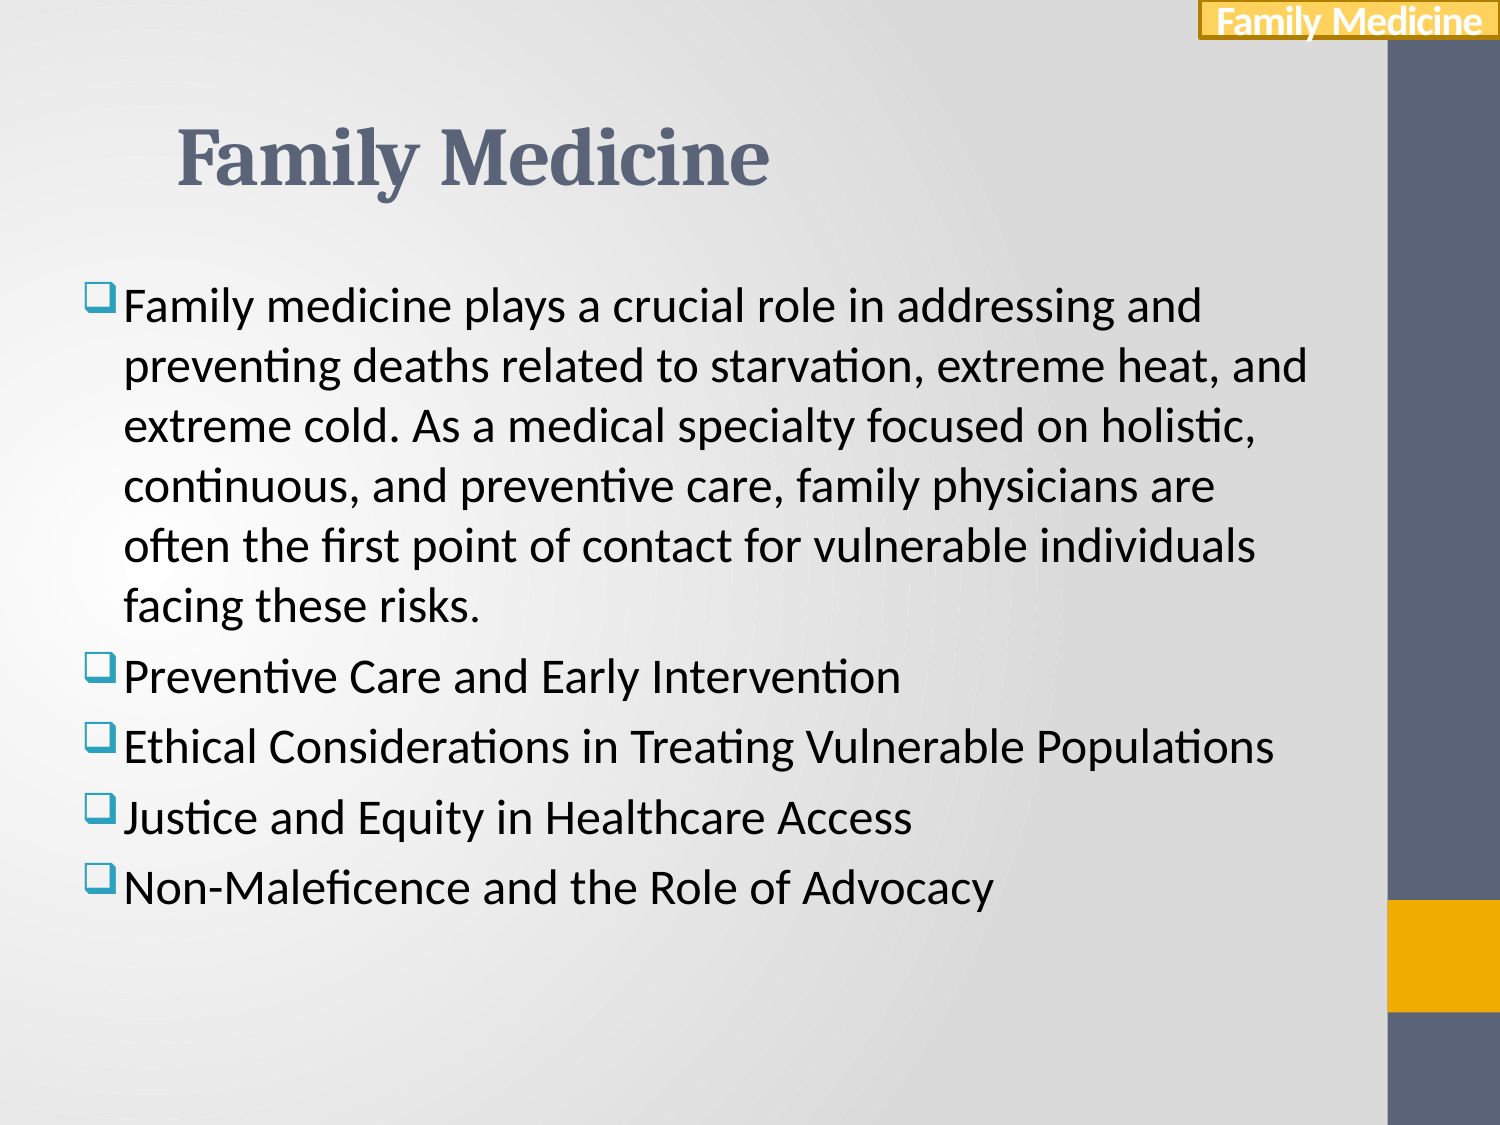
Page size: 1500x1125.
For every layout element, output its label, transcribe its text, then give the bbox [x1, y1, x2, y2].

text_box Family Medicine [1198, 0, 1500, 40]
title Family Medicine [174, 56, 1016, 247]
list Family medicine plays a crucial role in addressing and preventing deaths related to starvation, extreme heat, and extreme cold. As a medical specialty focused on holistic, continuous, and preventive care, family physicians are often the first point of contact for vulnerable individuals facing these risks. Preventive Care and Early Intervention Ethical Considerations in Treating Vulnerable Populations Justice and Equity in Healthcare Access Non-Maleficence and the Role of Advocacy [75, 262, 1325, 915]
